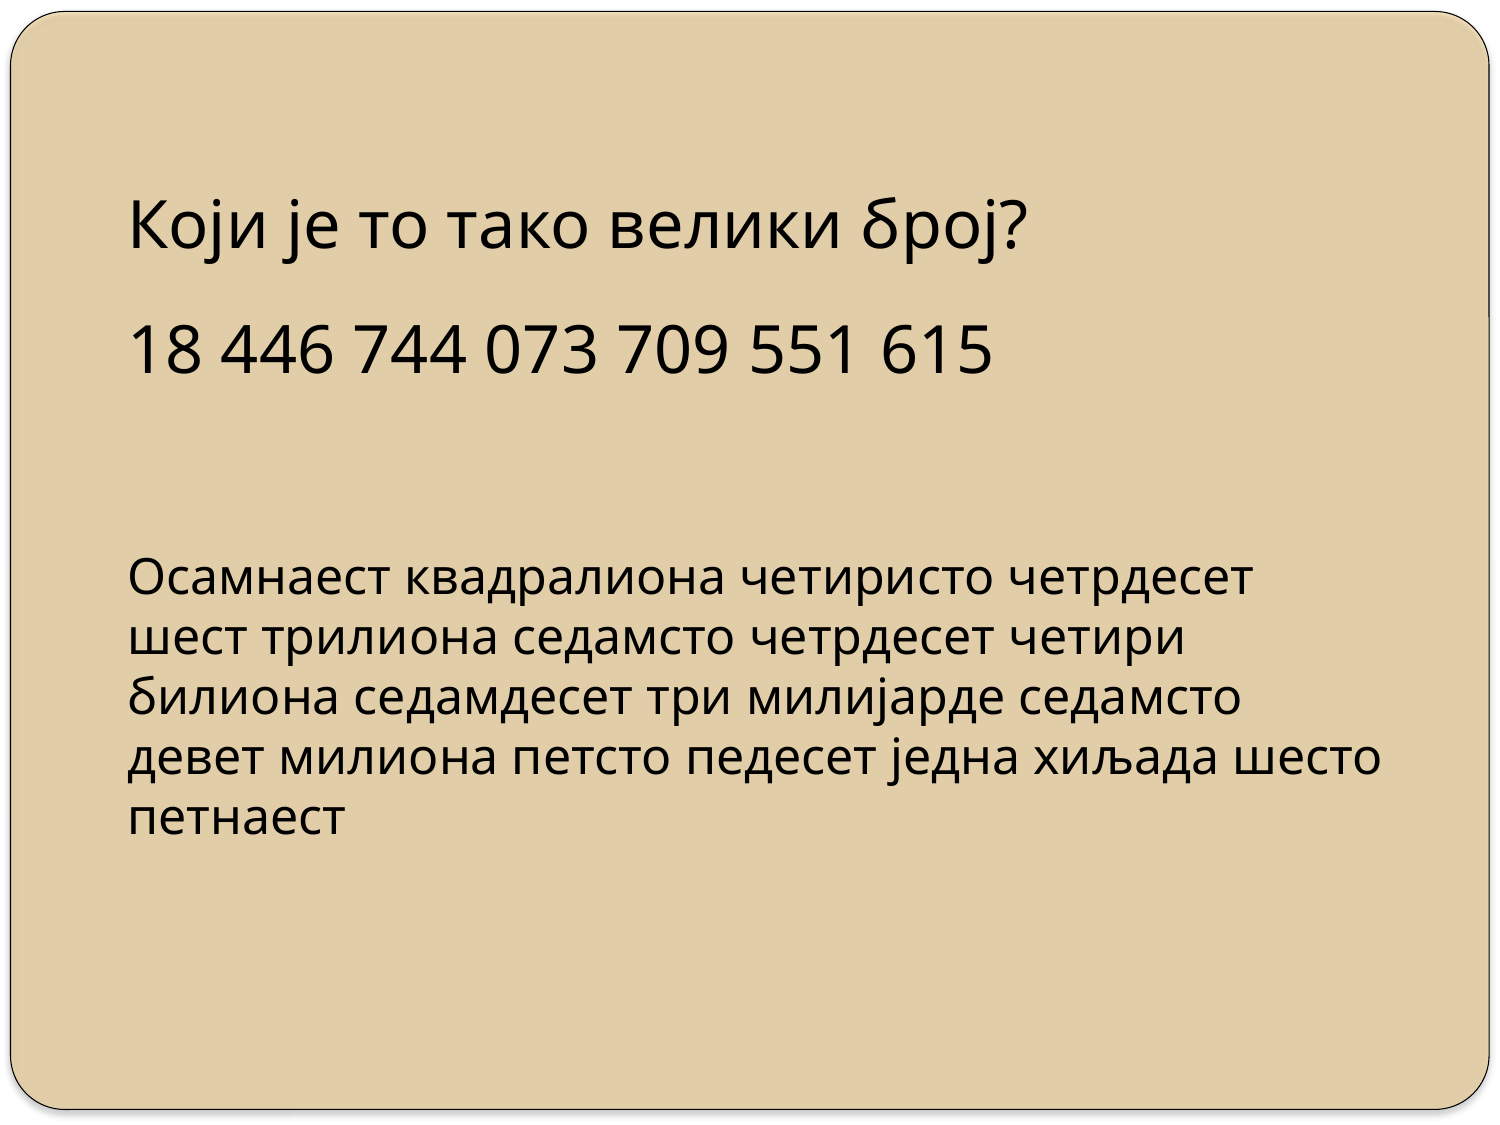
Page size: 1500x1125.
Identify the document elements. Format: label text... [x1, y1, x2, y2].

text_box Који је то тако велики број? 18 446 744 073 709 551 615 [112, 174, 1425, 555]
text_box Осамнаест квадралиона четиристо четрдесет шест трилиона седамсто четрдесет четири билиона седамдесет три милијарде седамсто девет милиона петсто педесет једна хиљада шесто петнаест [112, 537, 1400, 943]
